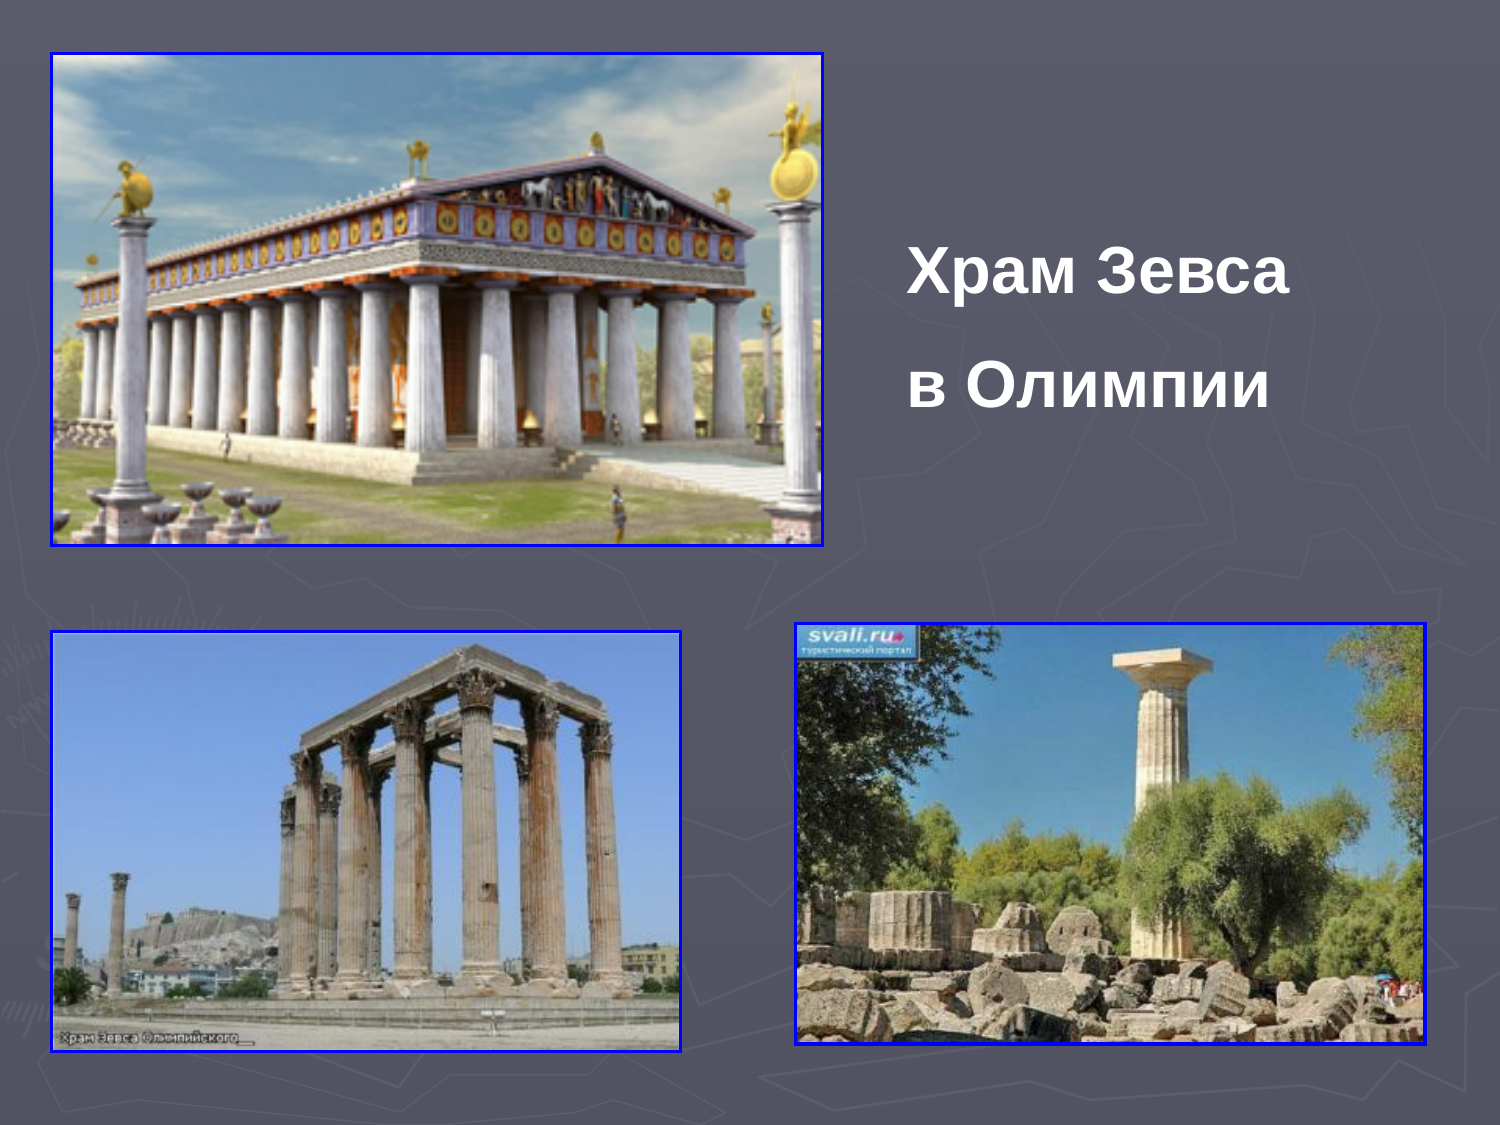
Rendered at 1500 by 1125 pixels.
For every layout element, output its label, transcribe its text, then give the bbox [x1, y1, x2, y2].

picture [52, 632, 680, 1051]
text_box Храм Зевса в Олимпии [891, 219, 1365, 428]
picture [52, 54, 822, 544]
picture [796, 624, 1424, 1043]
